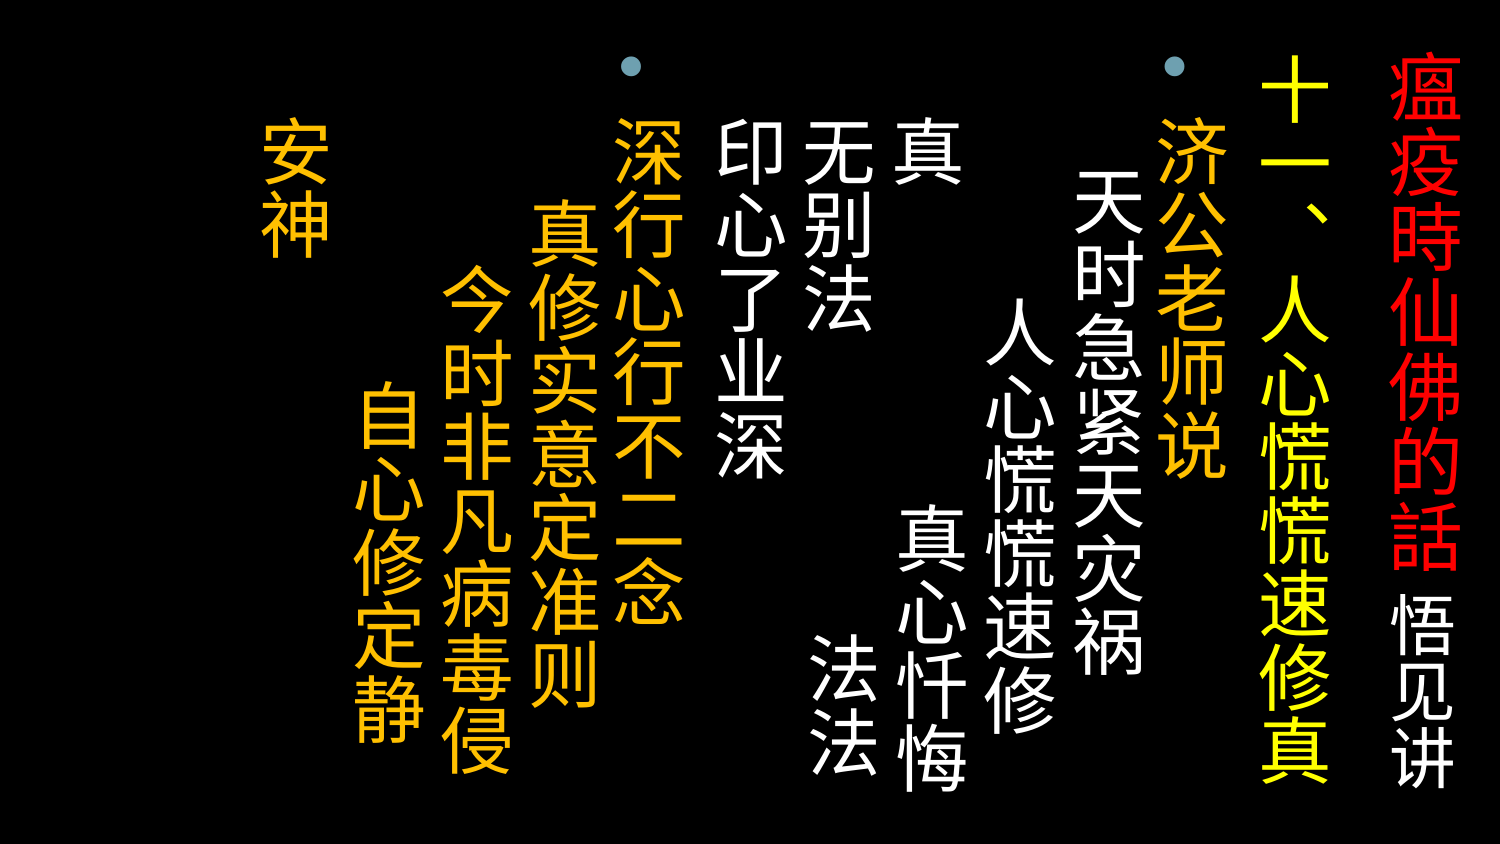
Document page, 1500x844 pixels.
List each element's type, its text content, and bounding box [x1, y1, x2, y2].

title 瘟疫時仙佛的話 悟见讲 [1364, 21, 1483, 820]
list 十一、人心慌慌速修真 济公老师说 天时急紧天灾祸 人心慌慌速修真 真心忏悔无别法 法法印心了业深 深行心行不二念 真修实意定准则 今时非凡病毒侵 自心修定静安神 [36, 32, 1353, 820]
